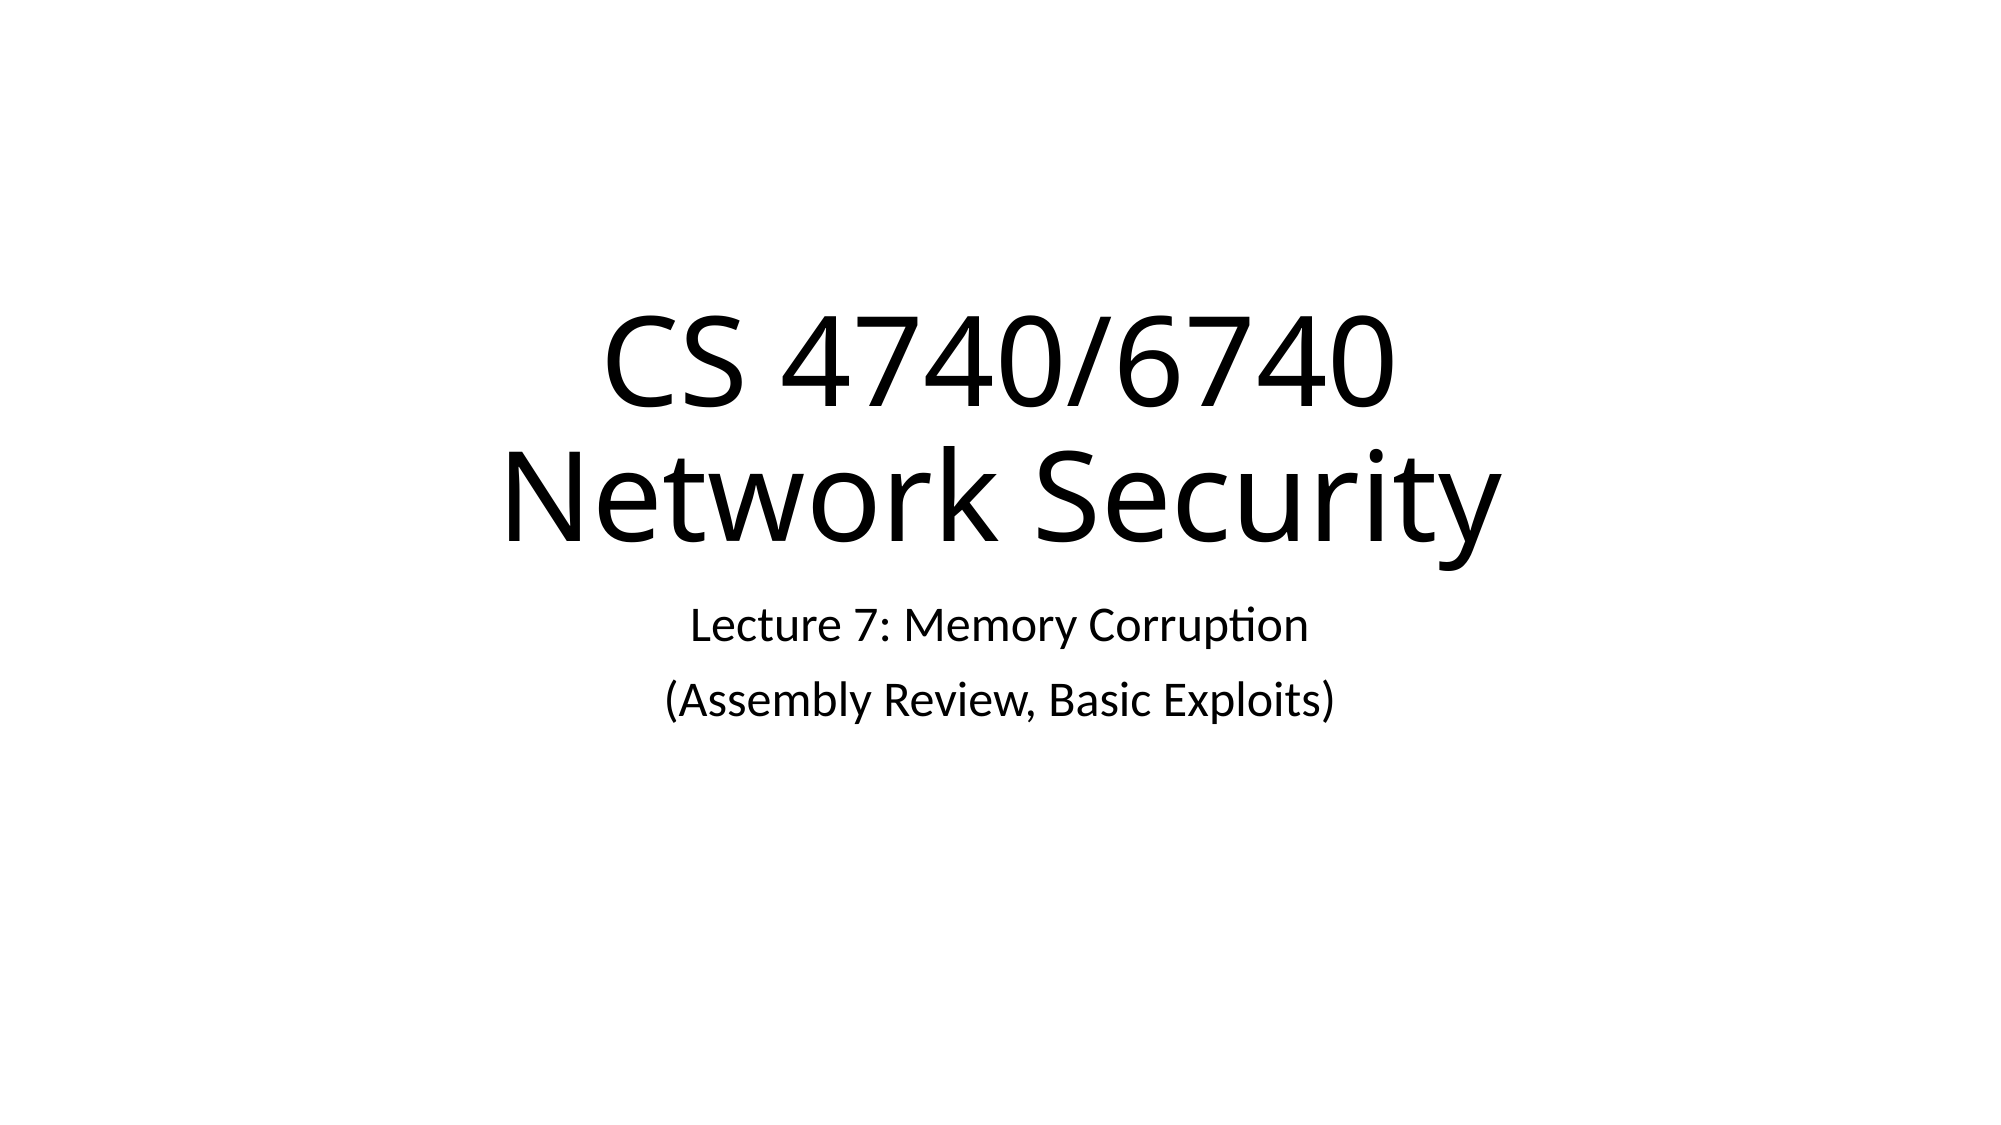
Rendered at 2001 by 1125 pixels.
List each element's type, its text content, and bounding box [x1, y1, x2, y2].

title CS 4740/6740 Network Security [249, 184, 1750, 576]
subtitle Lecture 7: Memory Corruption (Assembly Review, Basic Exploits) [249, 590, 1750, 863]
